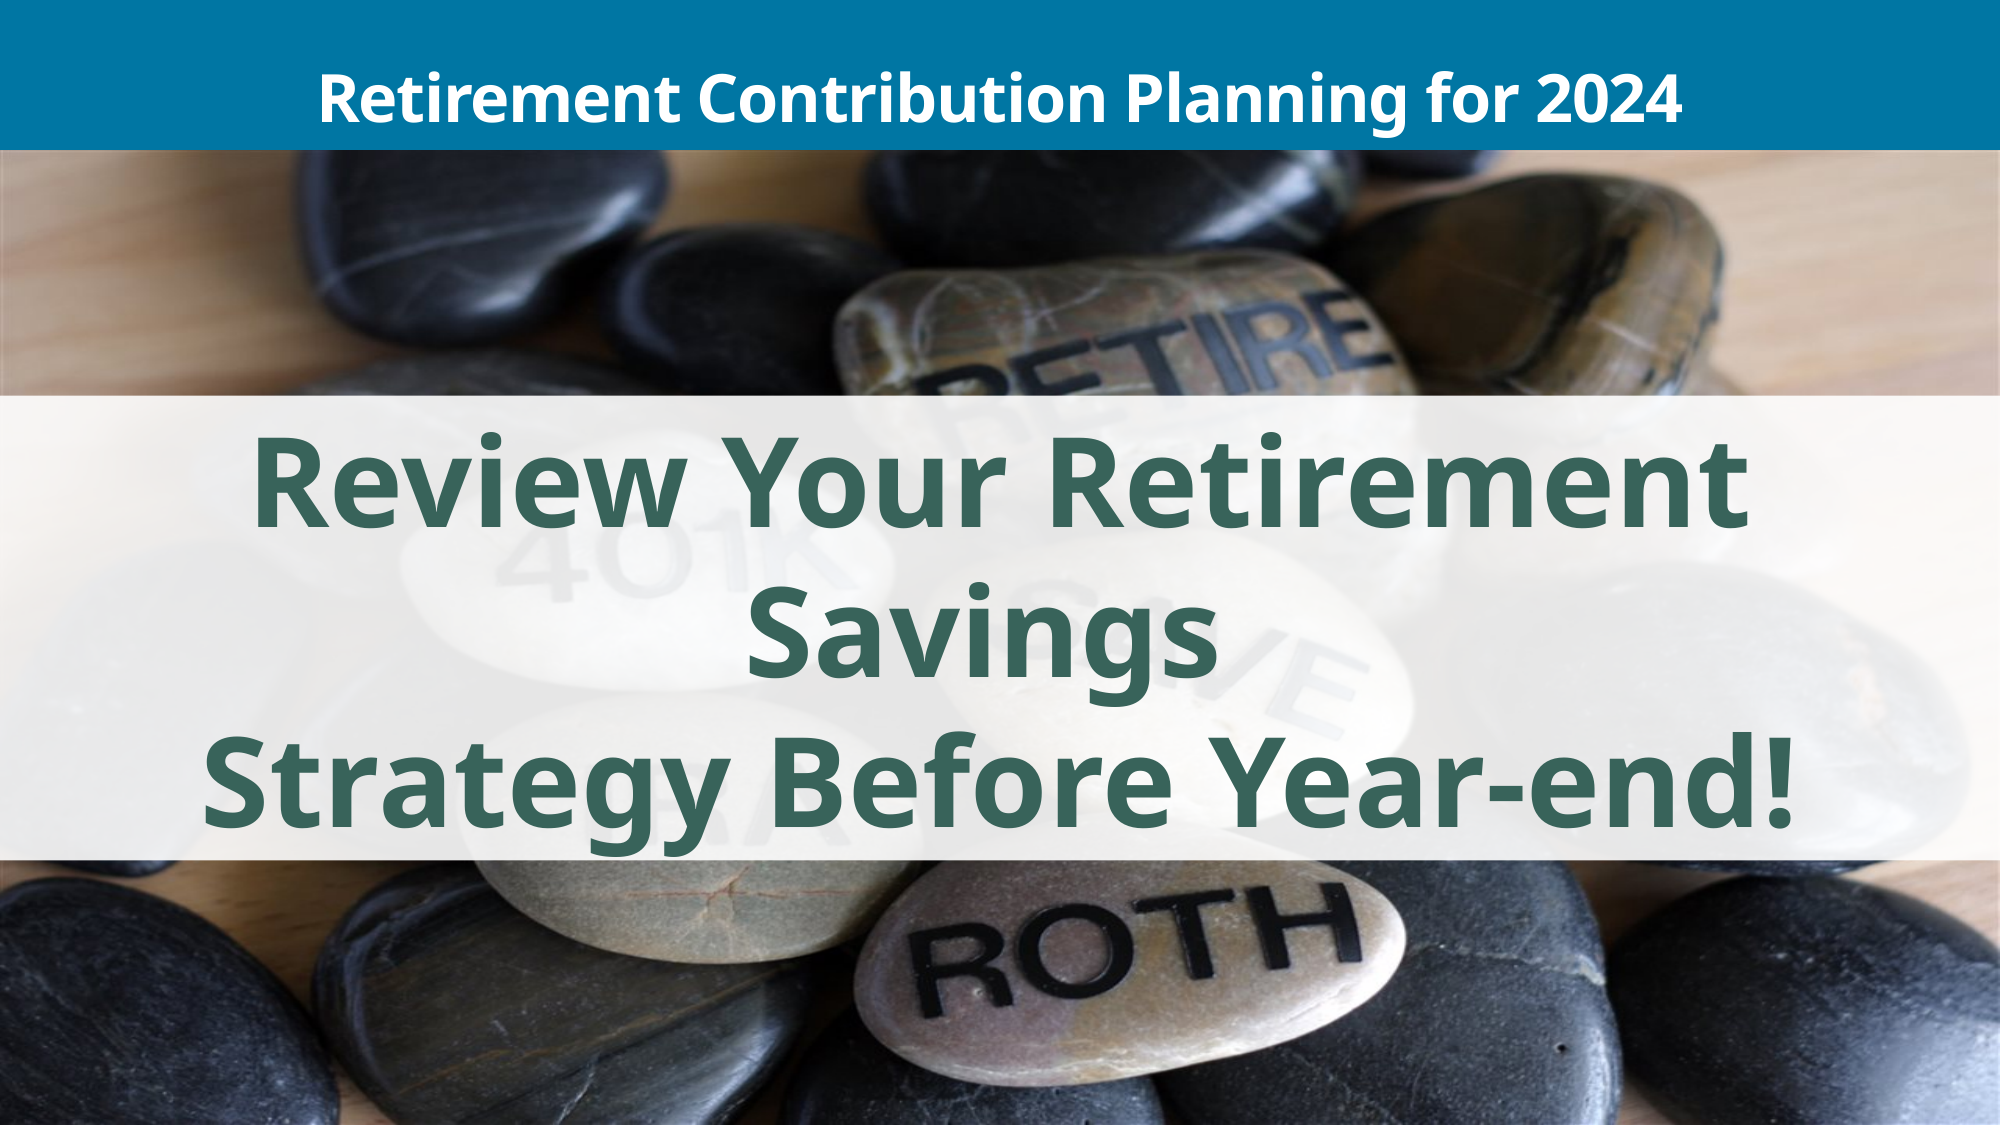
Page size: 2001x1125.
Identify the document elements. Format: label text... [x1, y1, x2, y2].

picture [0, 151, 2000, 1125]
text_box Retirement Contribution Planning for 2024 [0, 0, 2000, 150]
